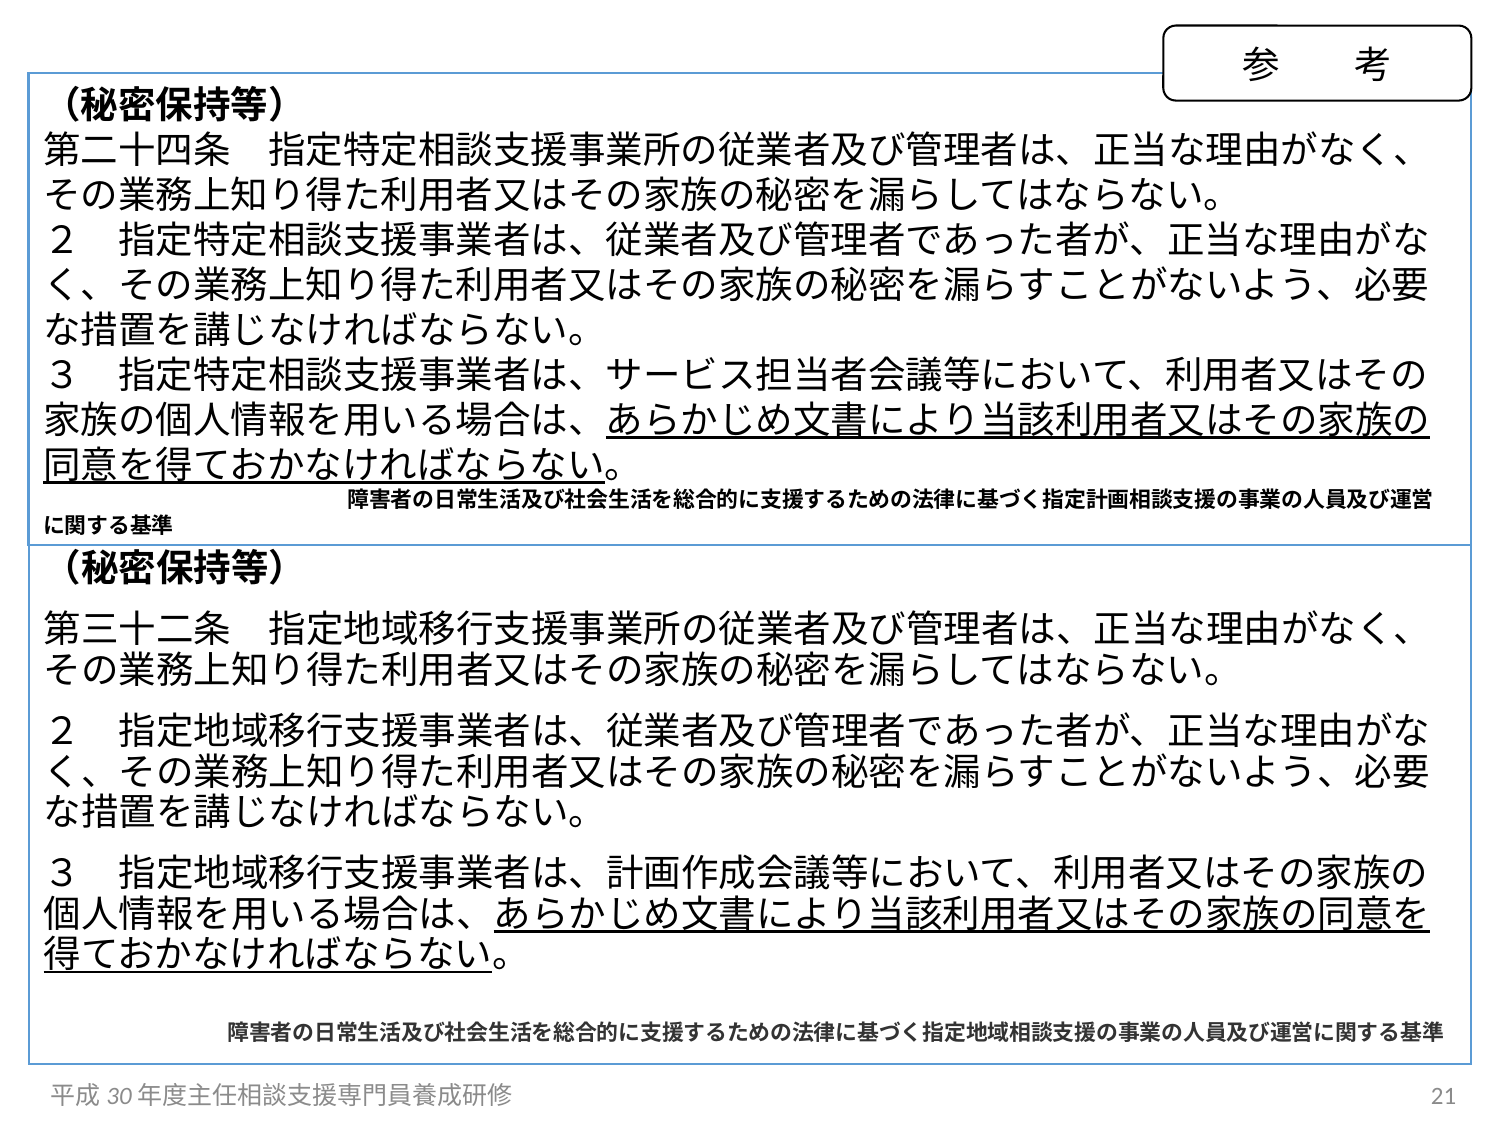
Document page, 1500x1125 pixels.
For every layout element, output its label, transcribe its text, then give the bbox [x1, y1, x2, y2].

text_box 参 考 [1162, 24, 1473, 102]
slide_number 21 [1133, 1064, 1472, 1125]
text_box （秘密保持等） 第二十四条 指定特定相談支援事業所の従業者及び管理者は、正当な理由がなく、その業務上知り得た利用者又はその家族の秘密を漏らしてはならない。 ２ 指定特定相談支援事業者は、従業者及び管理者であった者が、正当な理由がなく、その業務上知り得た利用者又はその家族の秘密を漏らすことがないよう、必要な措置を講じなければならない。 ３ 指定特定相談支援事業者は、サービス担当者会議等において、利用者又はその家族の個人情報を用いる場合は、あらかじめ文書により当該利用者又はその家族の同意を得ておかなければならない。 障害者の日常生活及び社会生活を総合的に支援するための法律に基づく指定計画相談支援の事業の人員及び運営に関する基準 [27, 72, 1472, 546]
text_box 障害者の日常生活及び社会生活を総合的に支援するための法律に基づく指定地域相談支援の事業の人員及び運営に関する基準 [213, 1011, 1472, 1053]
footer 平成30年度主任相談支援専門員養成研修 [28, 1064, 535, 1125]
list （秘密保持等） 第三十二条 指定地域移行支援事業所の従業者及び管理者は、正当な理由がなく、その業務上知り得た利用者又はその家族の秘密を漏らしてはならない。 ２ 指定地域移行支援事業者は、従業者及び管理者であった者が、正当な理由がなく、その業務上知り得た利用者又はその家族の秘密を漏らすことがないよう、必要な措置を講じなければならない。 ３ 指定地域移行支援事業者は、計画作成会議等において、利用者又はその家族の個人情報を用いる場合は、あらかじめ文書により当該利用者又はその家族の同意を得ておかなければならない。 [28, 546, 1472, 1065]
